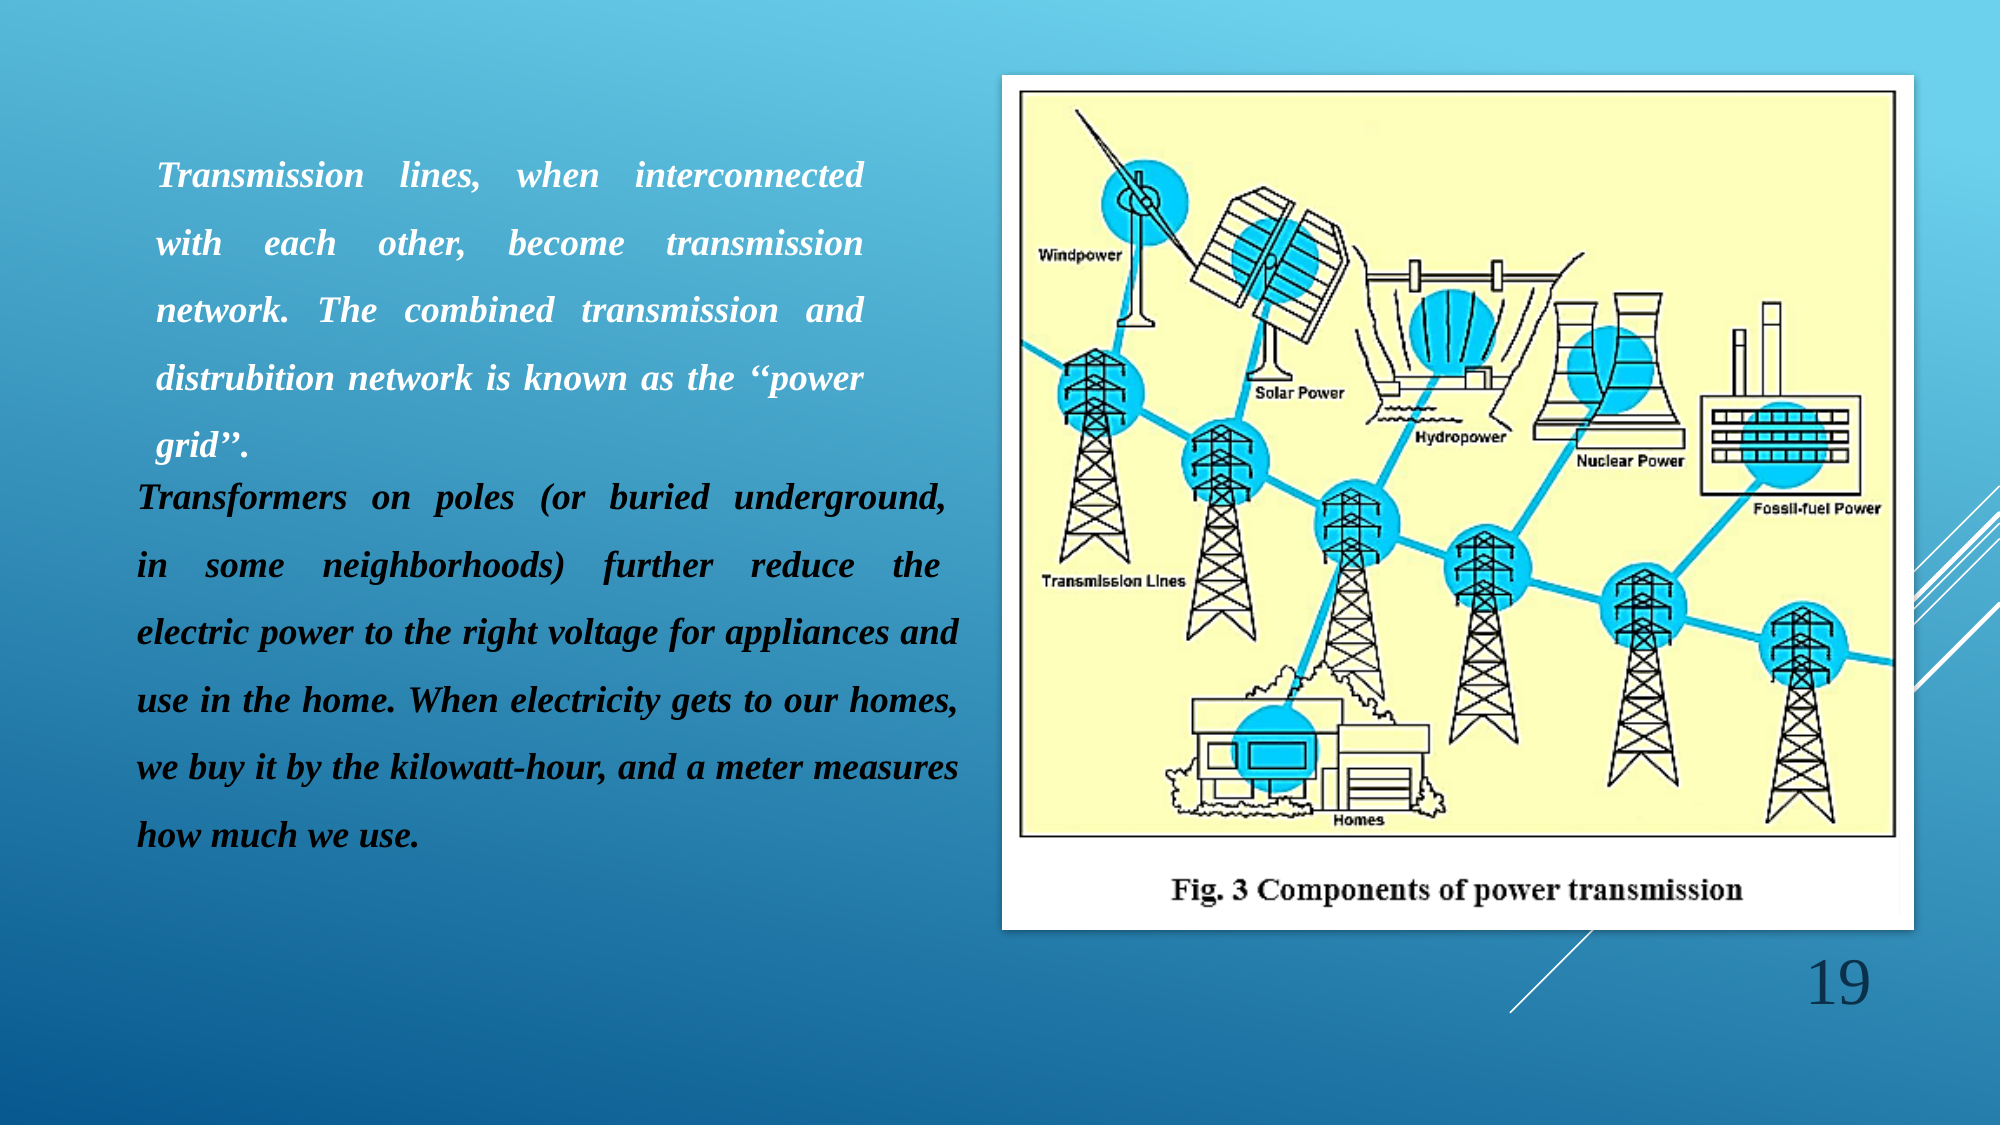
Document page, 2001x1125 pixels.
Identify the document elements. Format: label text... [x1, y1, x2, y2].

text_box Transformers on poles (or buried underground, in some neighborhoods) further reduce the electric power to the right voltage for appliances and use in the home. When electricity gets to our homes, we buy it by the kilowatt-hour, and a meter measures how much we use. [122, 442, 975, 863]
slide_number 19 [1700, 938, 1888, 1025]
text_box Transmission lines, when interconnected with each other, become transmission network. The combined transmission and distrubition network is known as the ‘‘power grid’’. [141, 120, 880, 442]
picture [1016, 88, 1901, 916]
